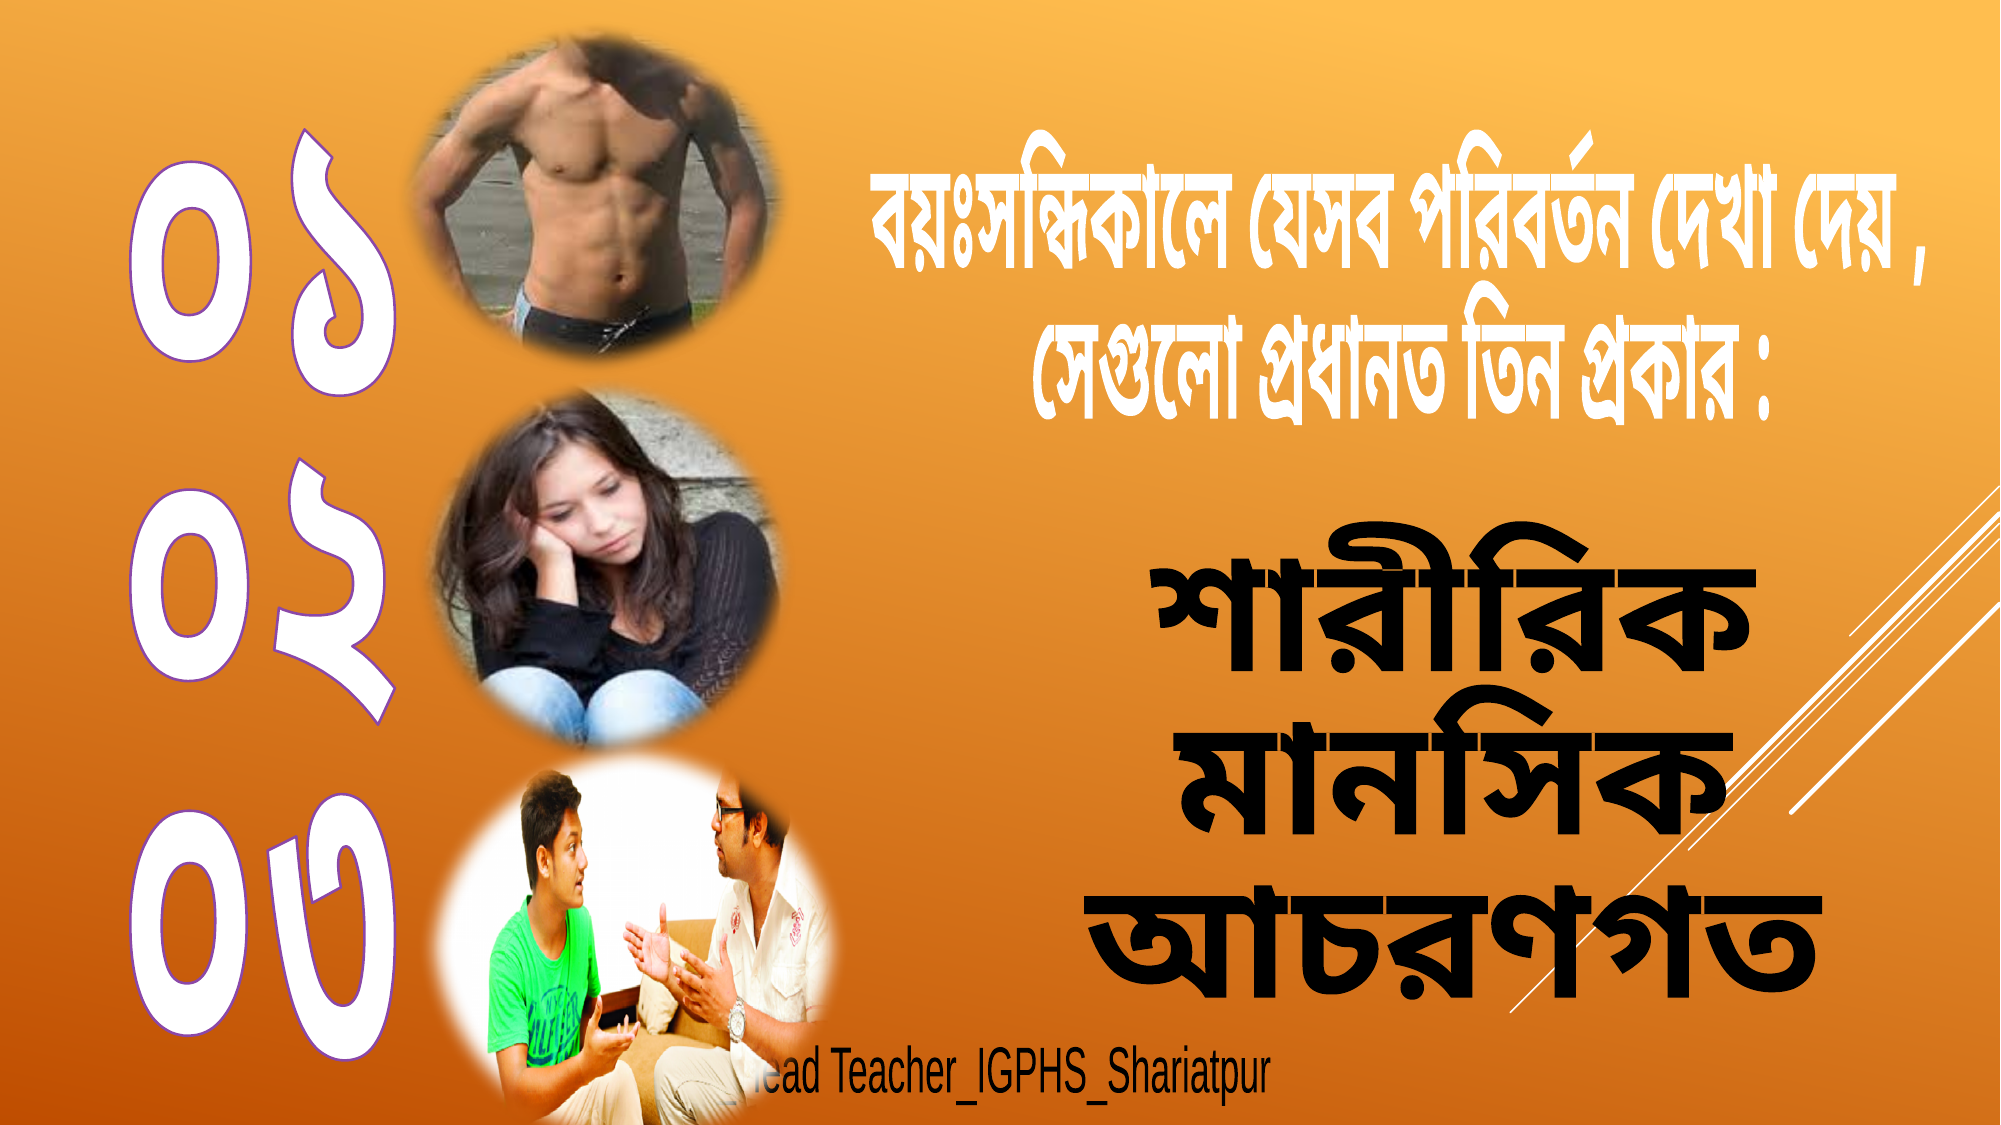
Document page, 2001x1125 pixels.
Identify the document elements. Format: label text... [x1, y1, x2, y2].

text_box ০১ [290, 128, 396, 398]
text_box ০৩ [266, 792, 397, 1062]
picture [396, 20, 850, 1125]
text_box ০২ [272, 457, 397, 727]
text_box ০১ [128, 160, 253, 363]
text_box ০৩ [128, 809, 249, 1038]
text_box ০২ [128, 488, 250, 683]
